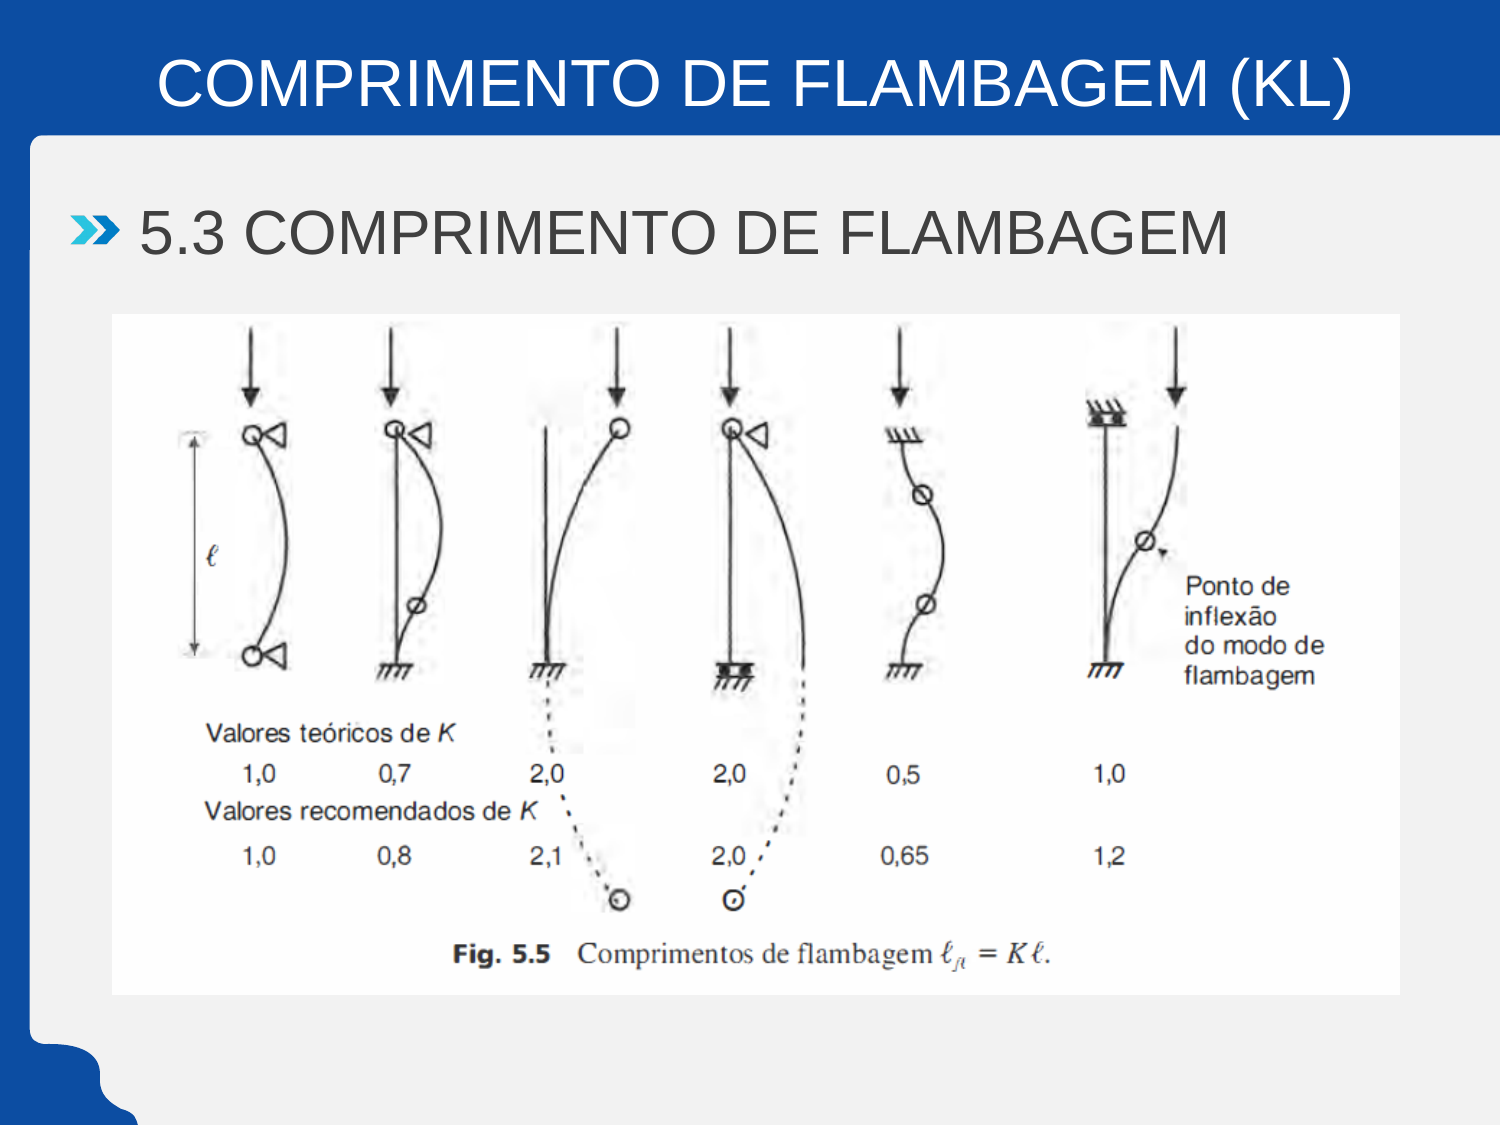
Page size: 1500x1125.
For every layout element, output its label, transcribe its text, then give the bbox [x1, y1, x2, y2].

list 5.3 COMPRIMENTO DE FLAMBAGEM [35, 184, 1477, 315]
picture [111, 314, 1400, 996]
title COMPRIMENTO DE FLAMBAGEM (KL) [53, 31, 1459, 129]
picture [65, 207, 125, 252]
